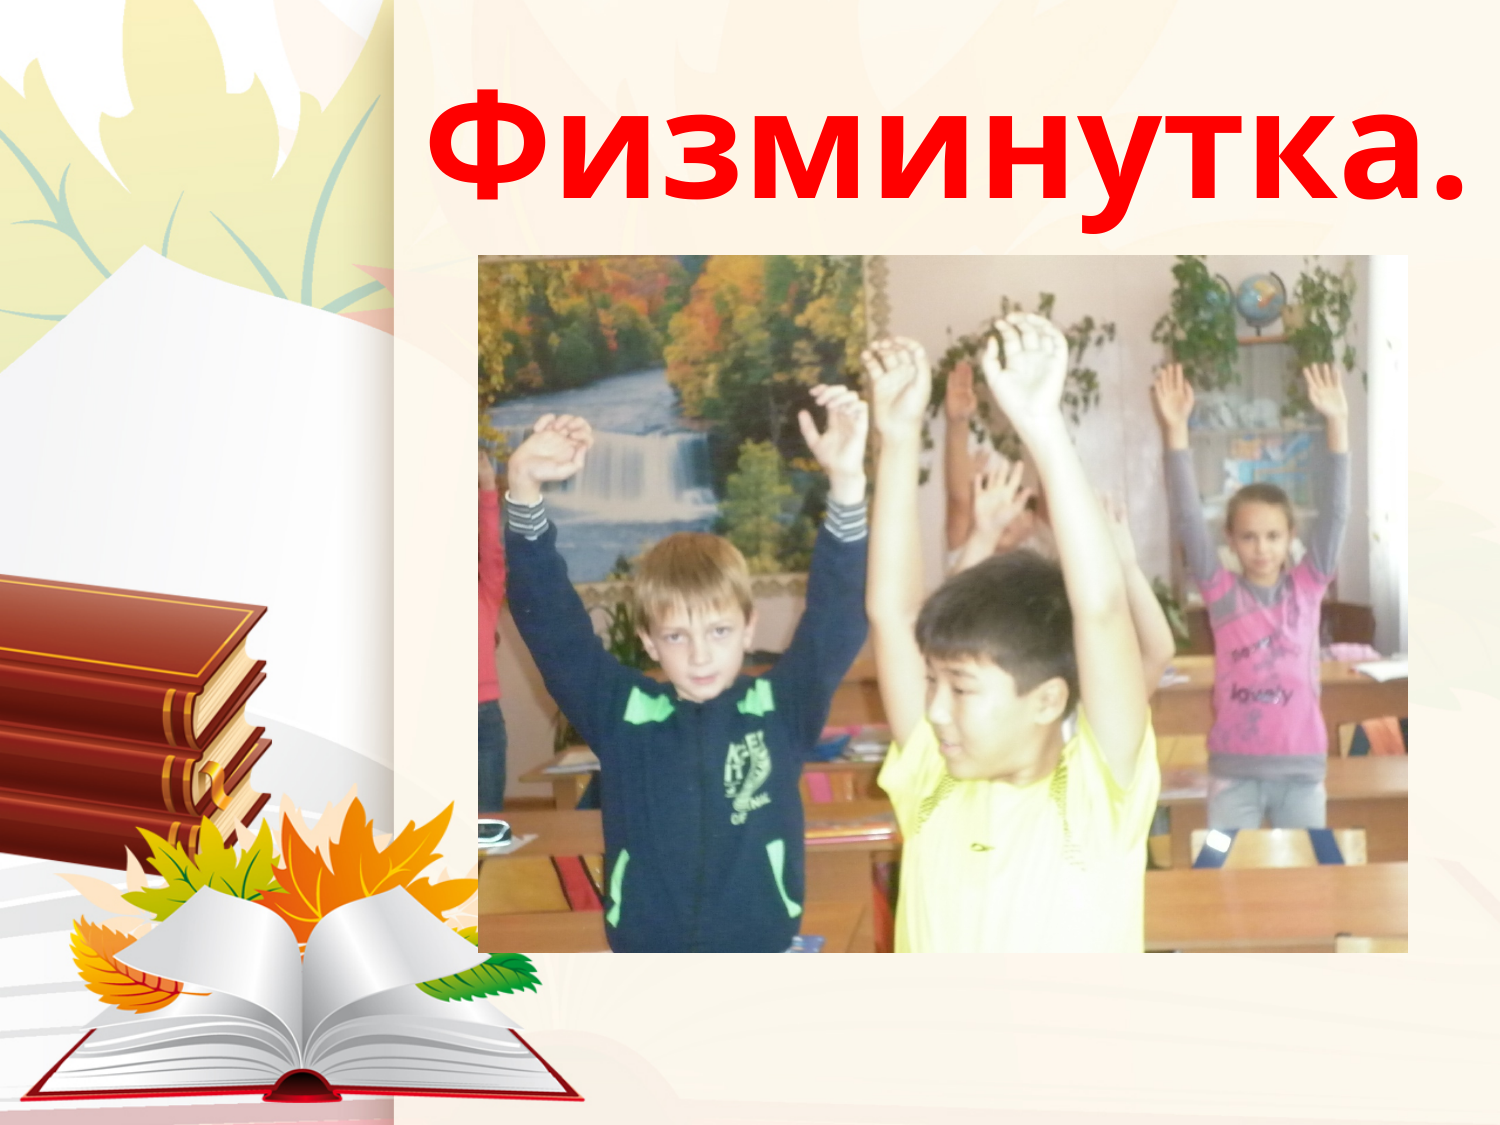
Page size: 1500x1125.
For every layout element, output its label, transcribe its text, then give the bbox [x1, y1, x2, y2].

title Физминутка. [395, 45, 1500, 233]
picture [0, 0, 1500, 1125]
